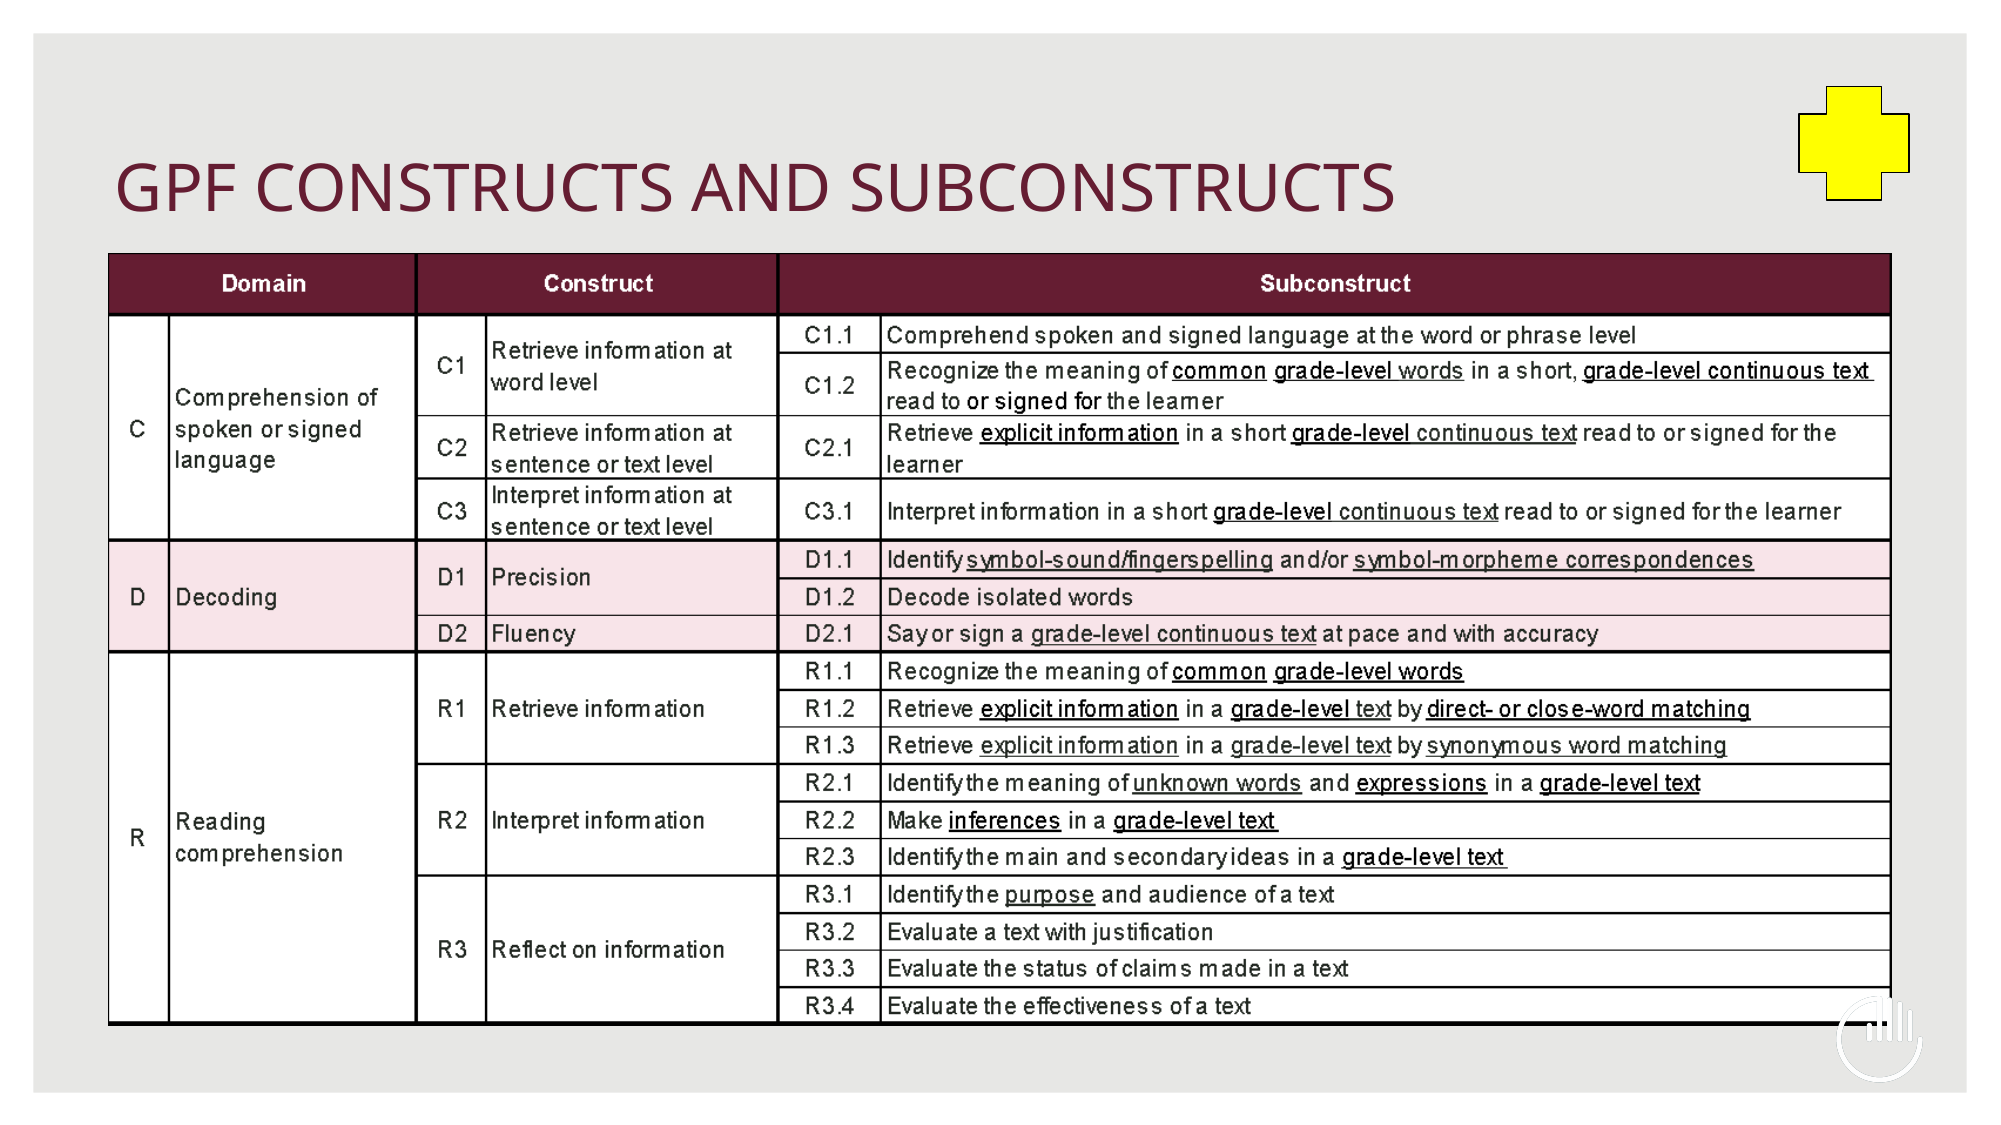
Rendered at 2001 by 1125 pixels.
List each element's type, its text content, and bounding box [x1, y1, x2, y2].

picture [107, 252, 1949, 1093]
title GPF CONSTRUCTS AND SUBCONSTRUCTS [99, 29, 1884, 233]
text_box [1799, 86, 1910, 200]
